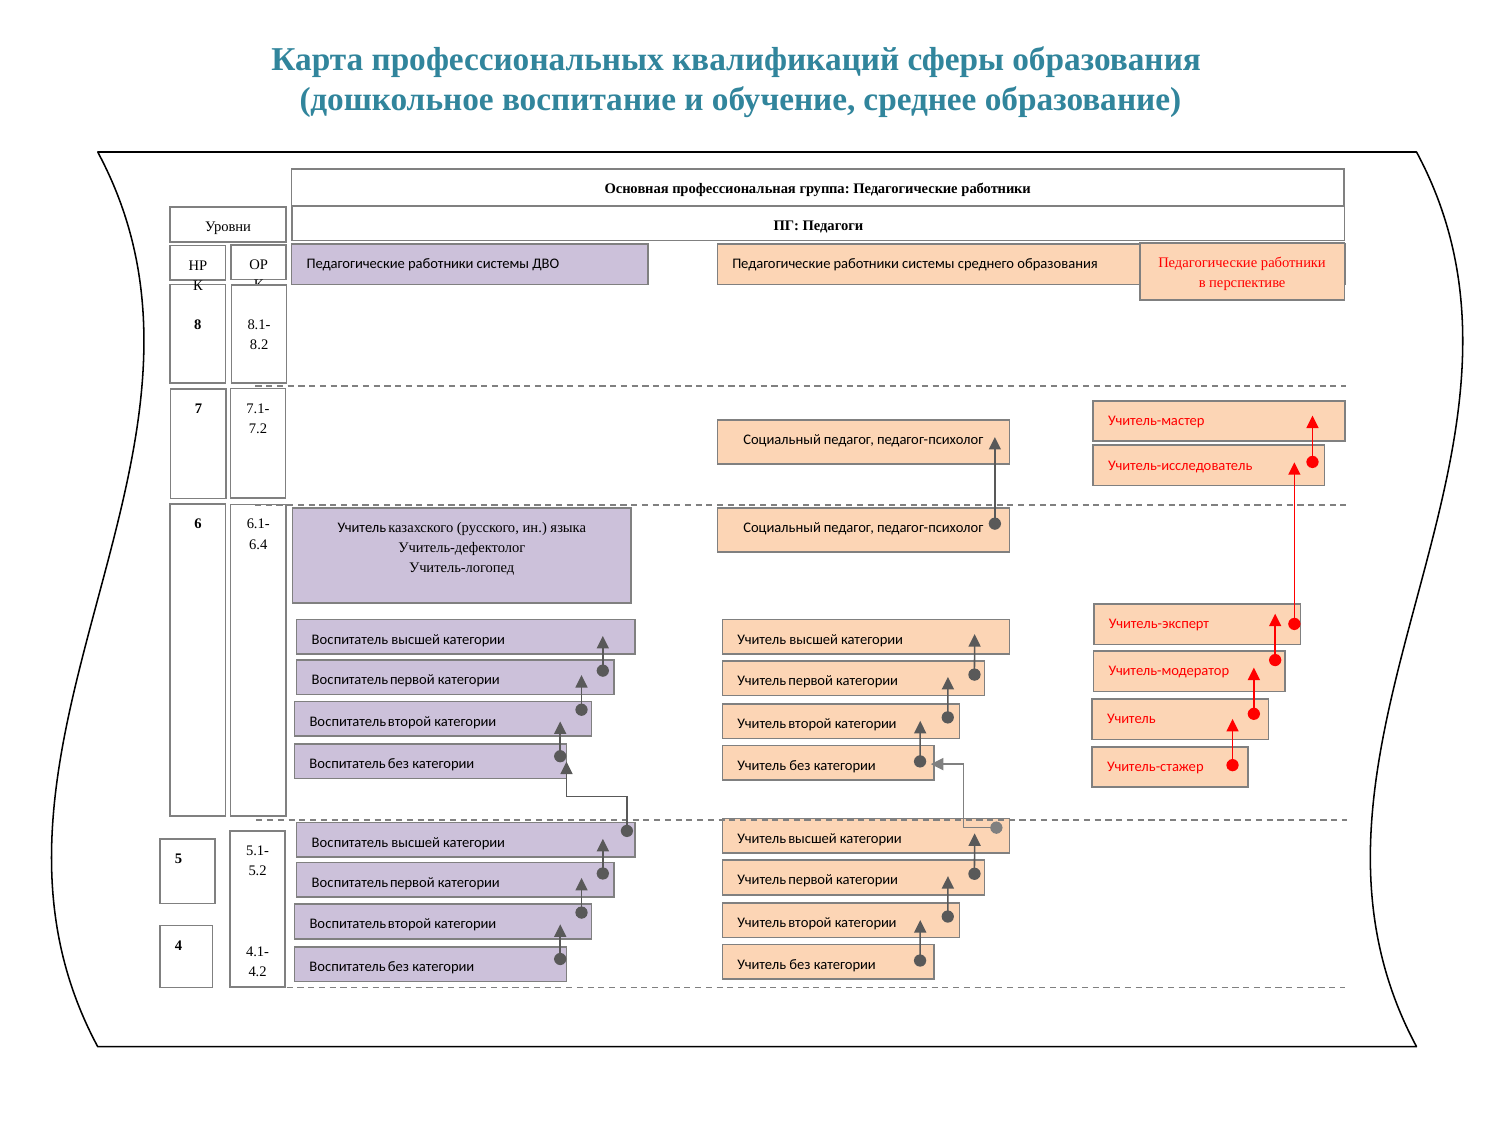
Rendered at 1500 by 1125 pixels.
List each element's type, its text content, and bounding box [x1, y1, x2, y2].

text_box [49, 151, 1465, 1047]
text_box Карта профессиональных квалификаций сферы образования (дошкольное воспитание и обучение, среднее образование) [17, 30, 1465, 125]
